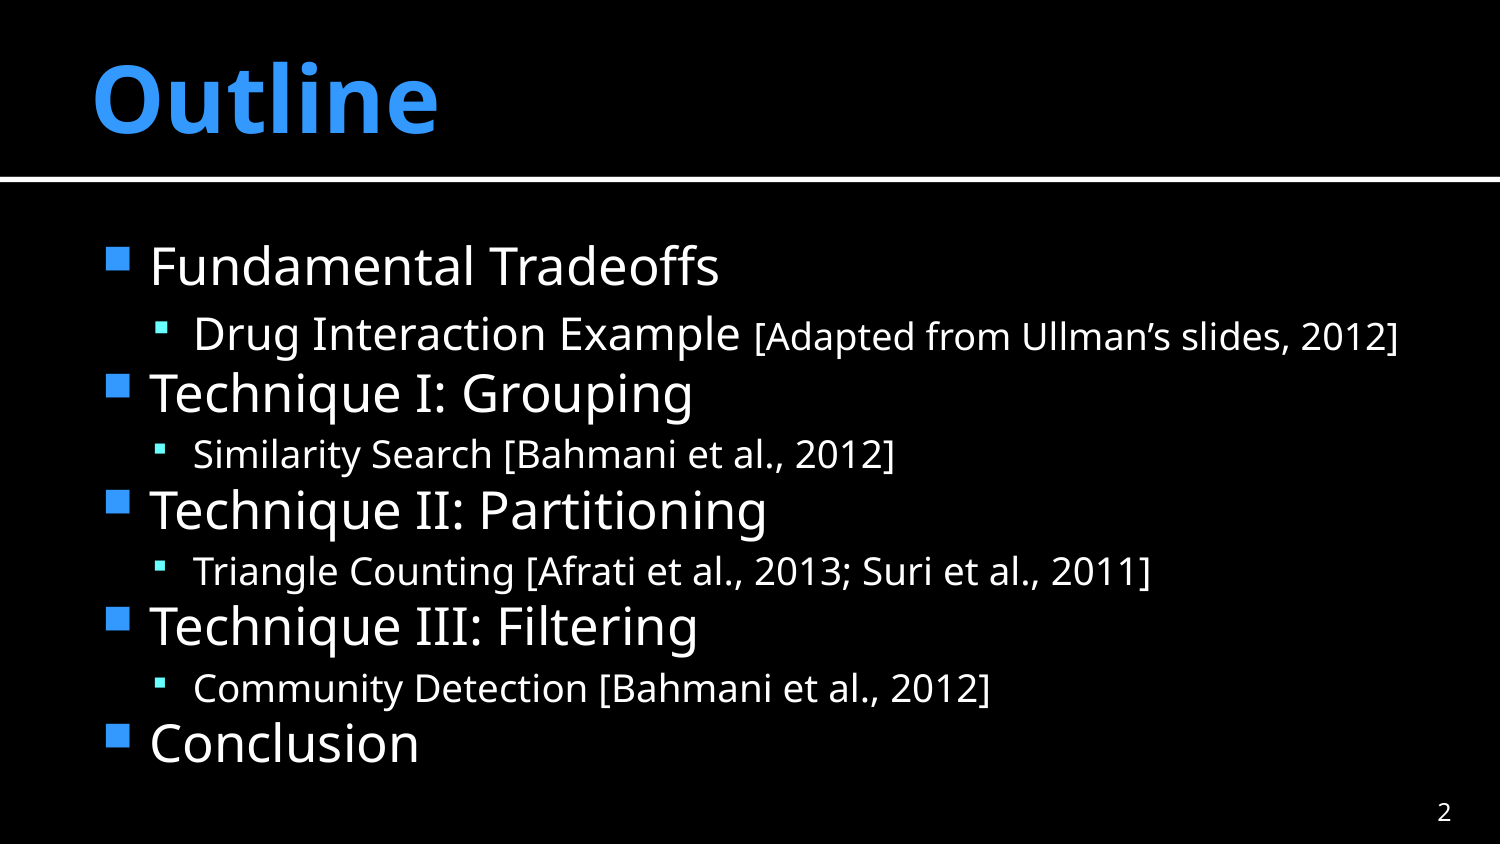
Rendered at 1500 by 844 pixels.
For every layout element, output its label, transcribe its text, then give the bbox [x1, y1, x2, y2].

slide_number 1 [1345, 796, 1467, 831]
title Outline [75, 19, 1425, 174]
list Fundamental Tradeoffs Drug Interaction Example [Adapted from Ullman’s slides, 2012] Technique I: Grouping Similarity Search [Bahmani et al., 2012] Technique II: Partitioning Triangle Counting [Afrati et al., 2013; Suri et al., 2011] Technique III: Filtering Community Detection [Bahmani et al., 2012] Conclusion [75, 218, 1425, 788]
